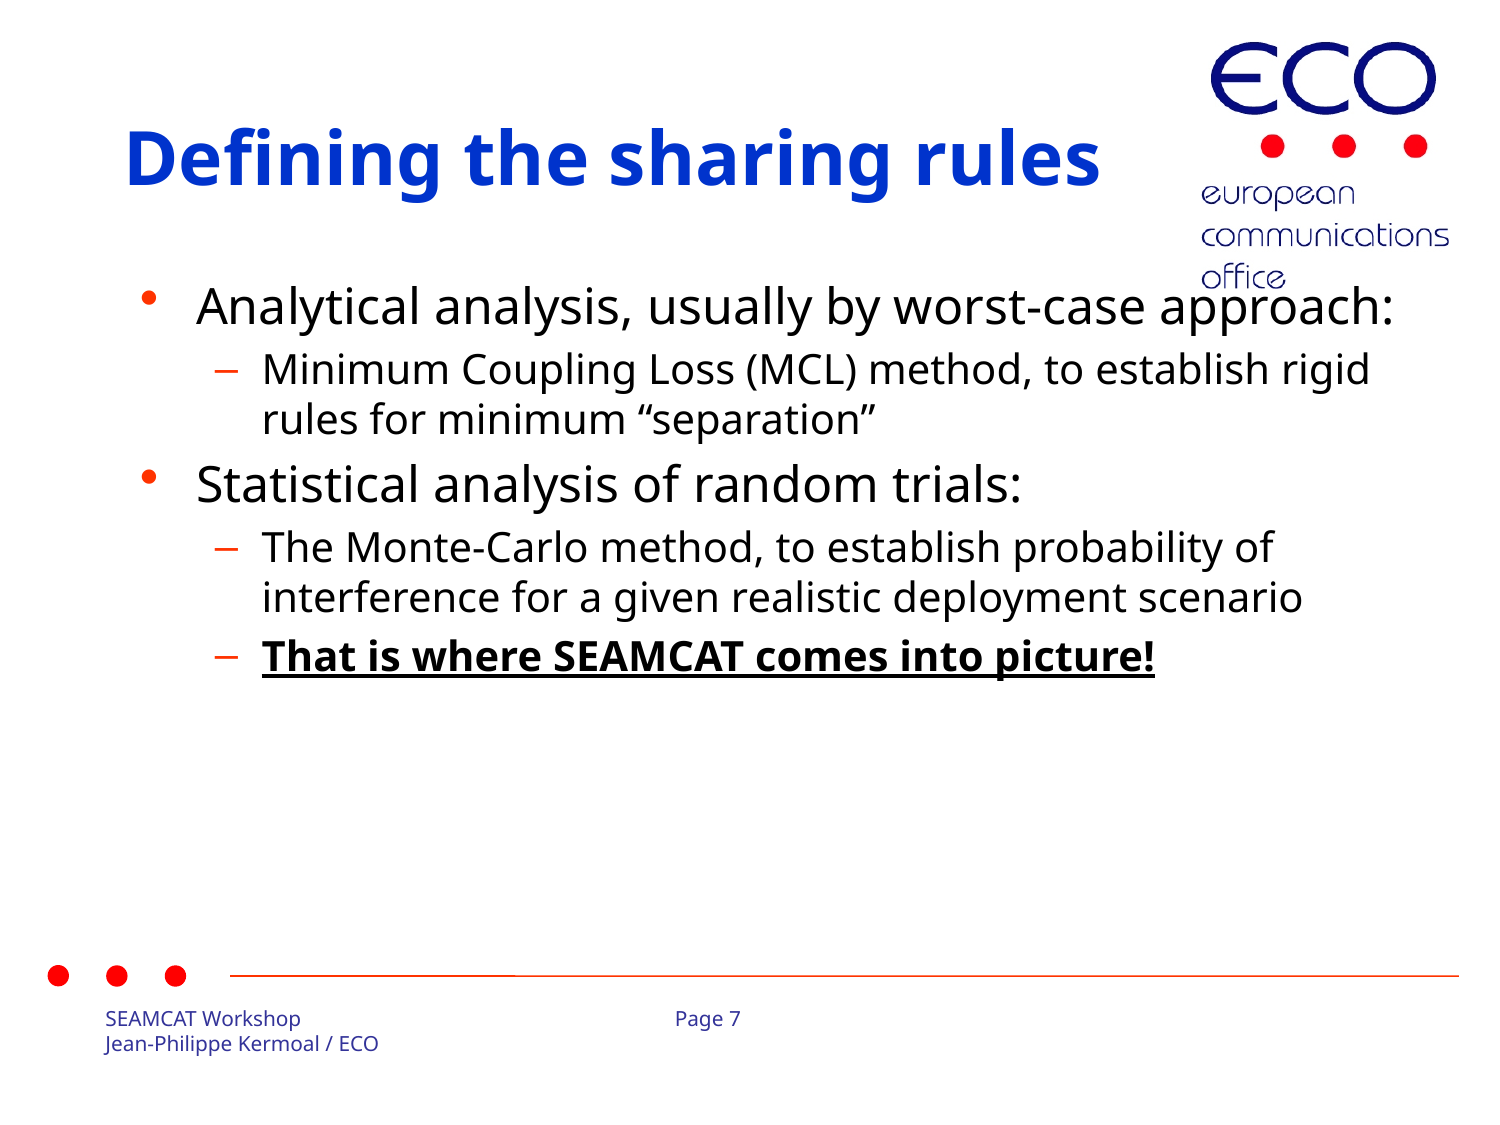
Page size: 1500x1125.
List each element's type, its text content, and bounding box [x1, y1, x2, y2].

text_box Analytical analysis, usually by worst-case approach: Minimum Coupling Loss (MCL) method, to establish rigid rules for minimum “separation” Statistical analysis of random trials: The Monte-Carlo method, to establish probability of interference for a given realistic deployment scenario That is where SEAMCAT comes into picture! [125, 267, 1448, 774]
text_box Defining the sharing rules [108, 103, 1459, 209]
picture [1201, 209, 1449, 289]
picture [1201, 41, 1449, 103]
